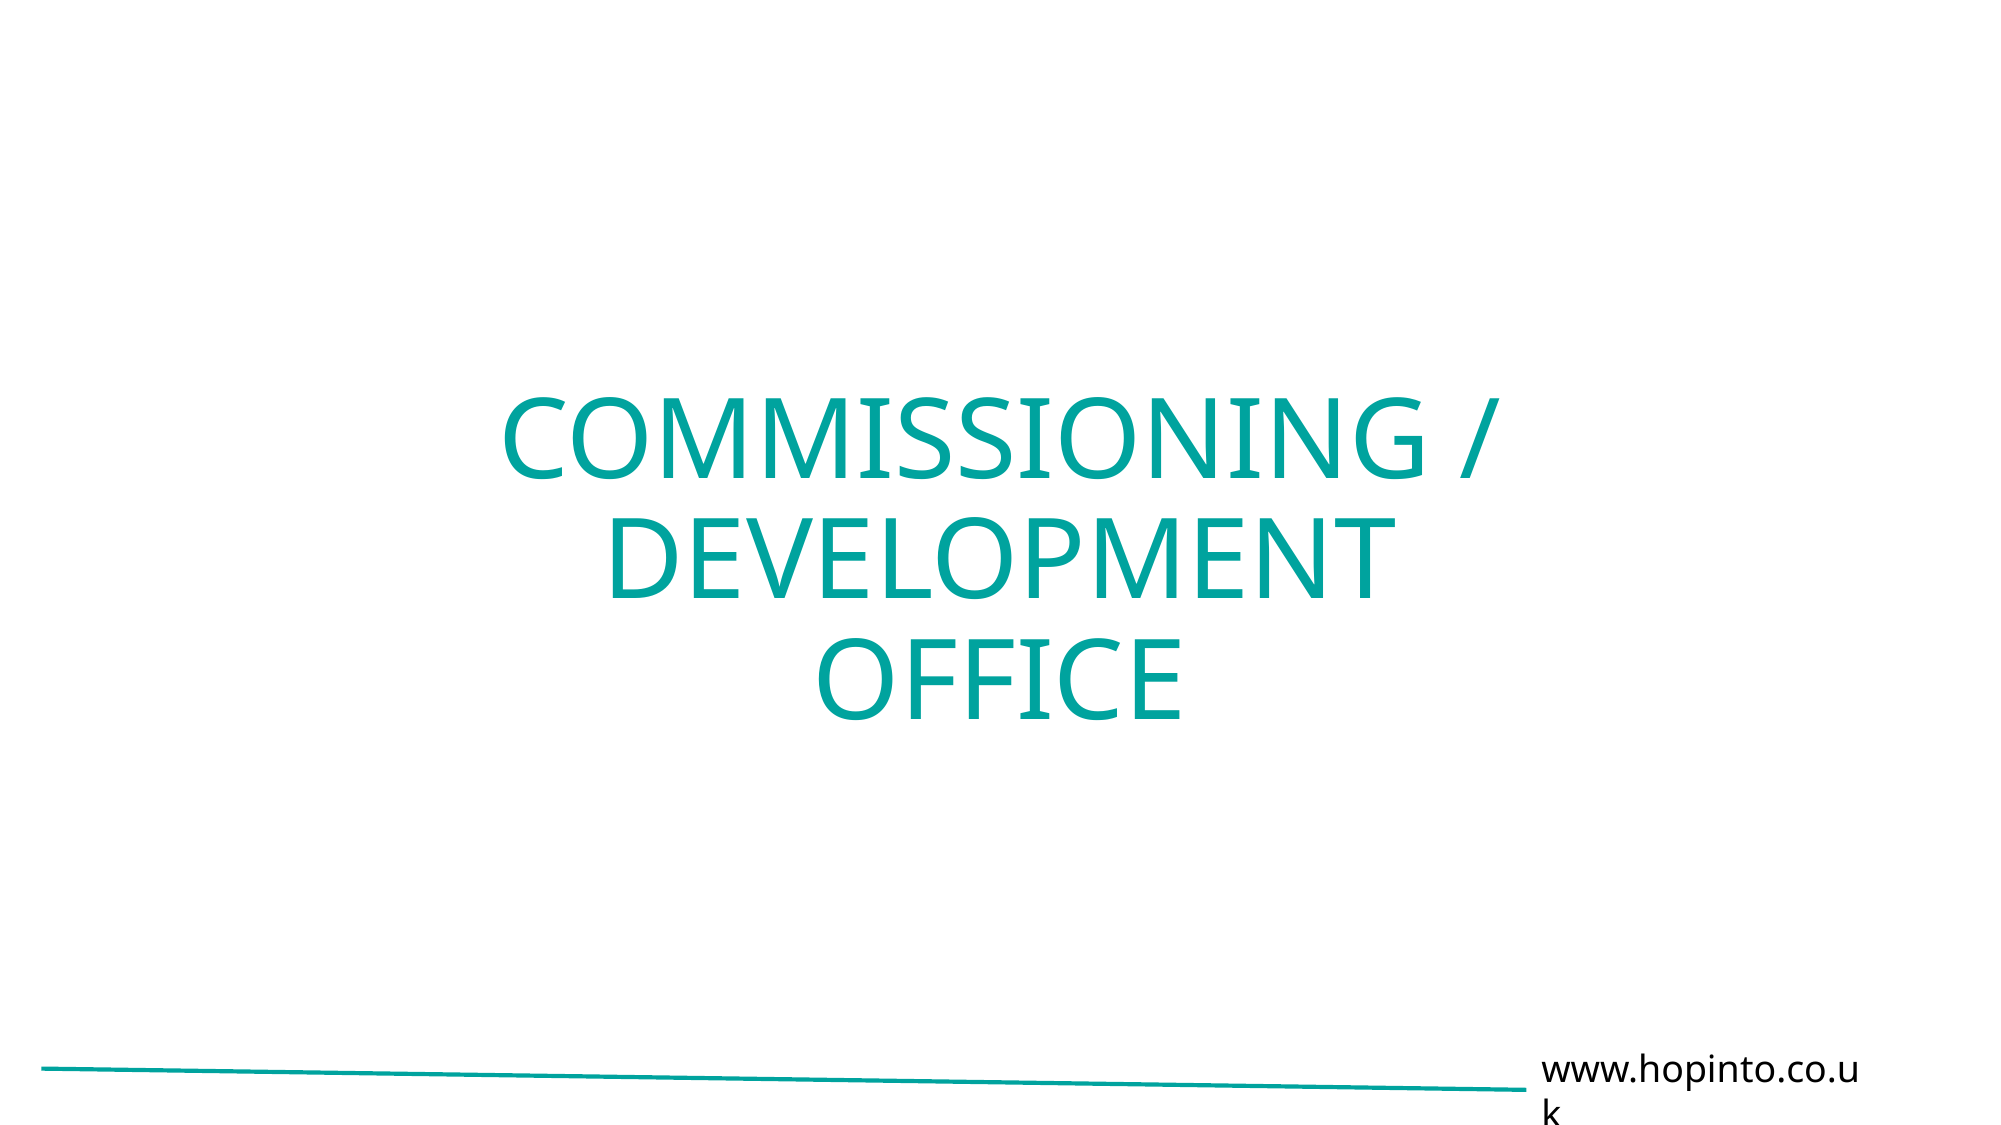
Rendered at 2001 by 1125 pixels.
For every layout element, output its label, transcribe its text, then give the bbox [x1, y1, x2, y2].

title COMMISSIONING / DEVELOPMENT OFFICE [94, 373, 1906, 752]
